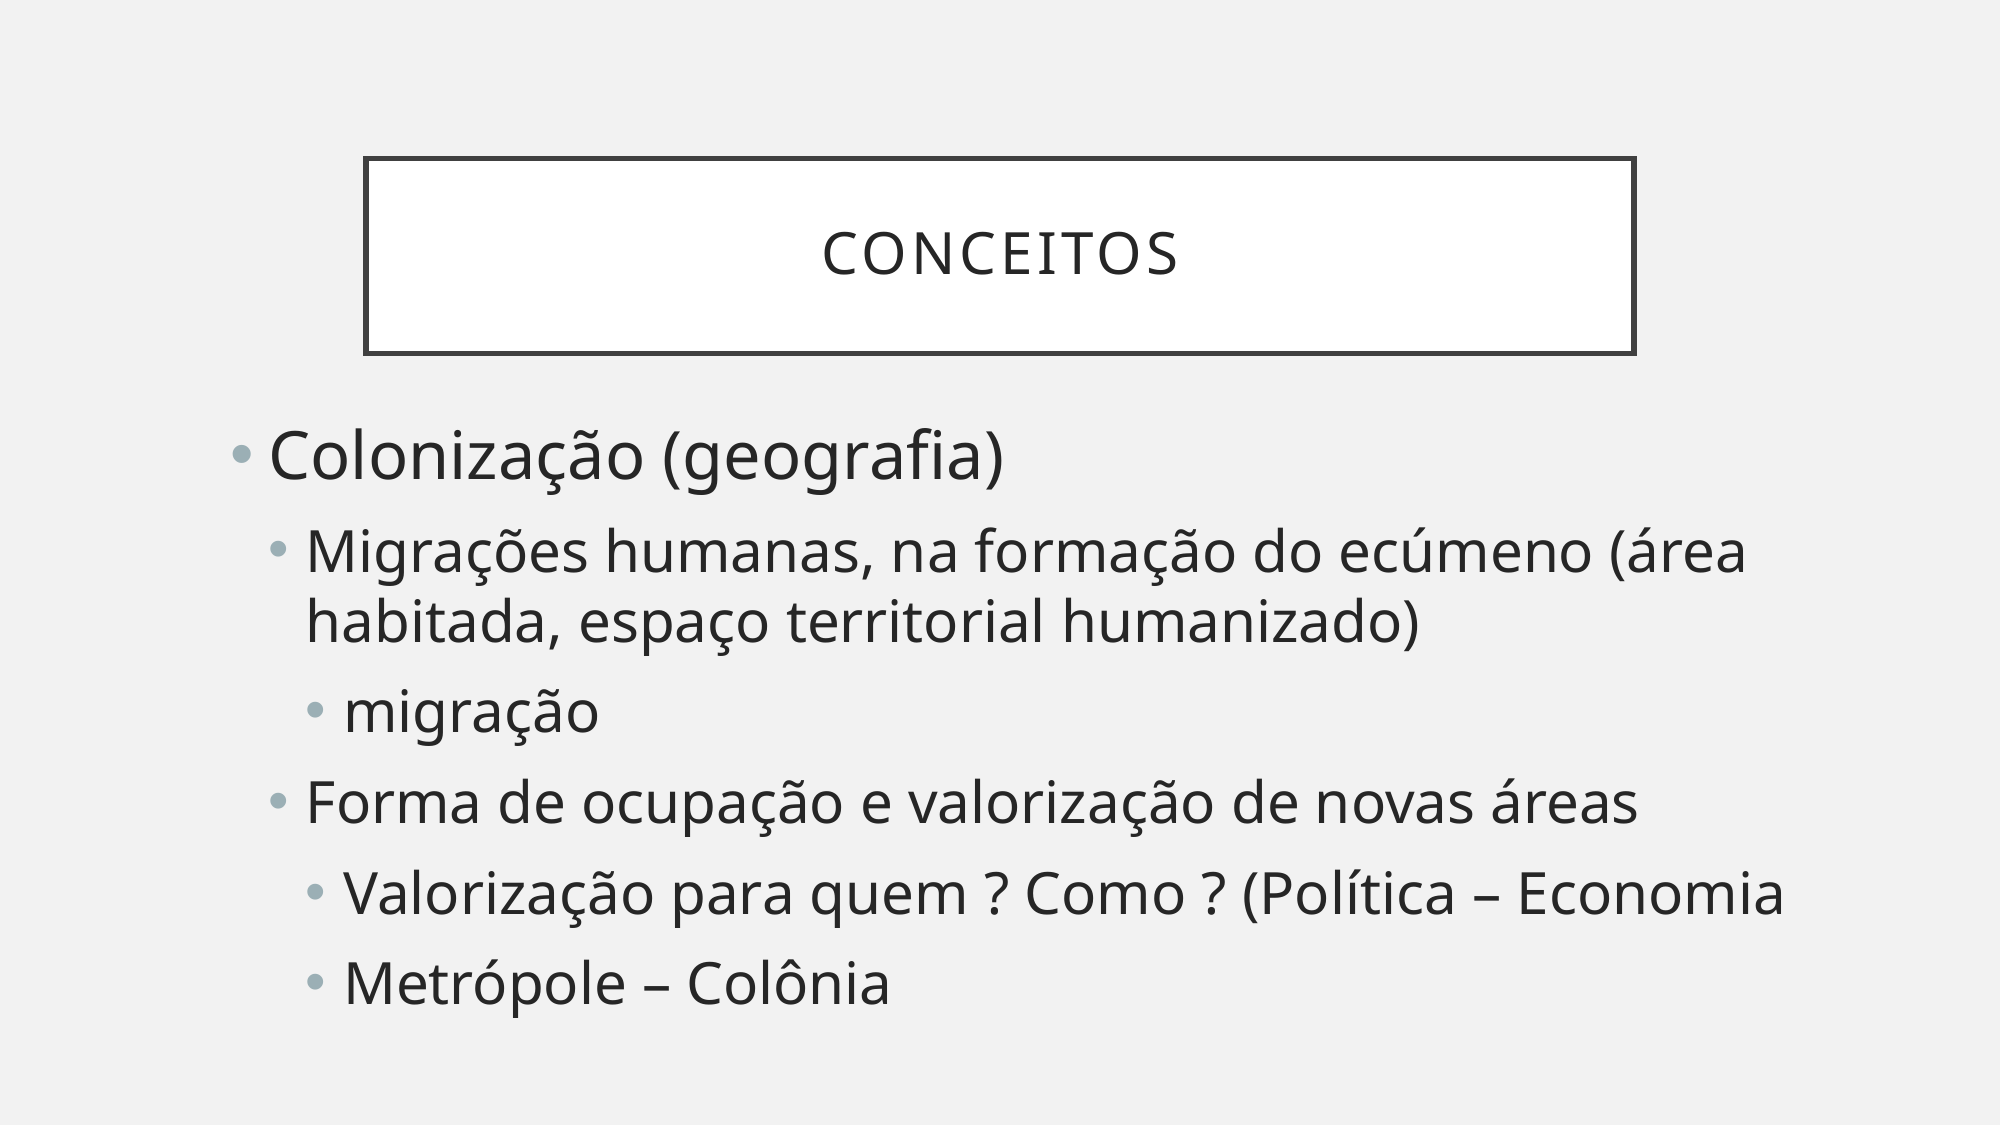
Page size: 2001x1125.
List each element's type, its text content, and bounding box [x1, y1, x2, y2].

title Conceitos [363, 156, 1637, 356]
list Colonização (geografia) Migrações humanas, na formação do ecúmeno (área habitada, espaço territorial humanizado) migração Forma de ocupação e valorização de novas áreas Valorização para quem ? Como ? (Política – Economia Metrópole – Colônia [215, 405, 1867, 1125]
